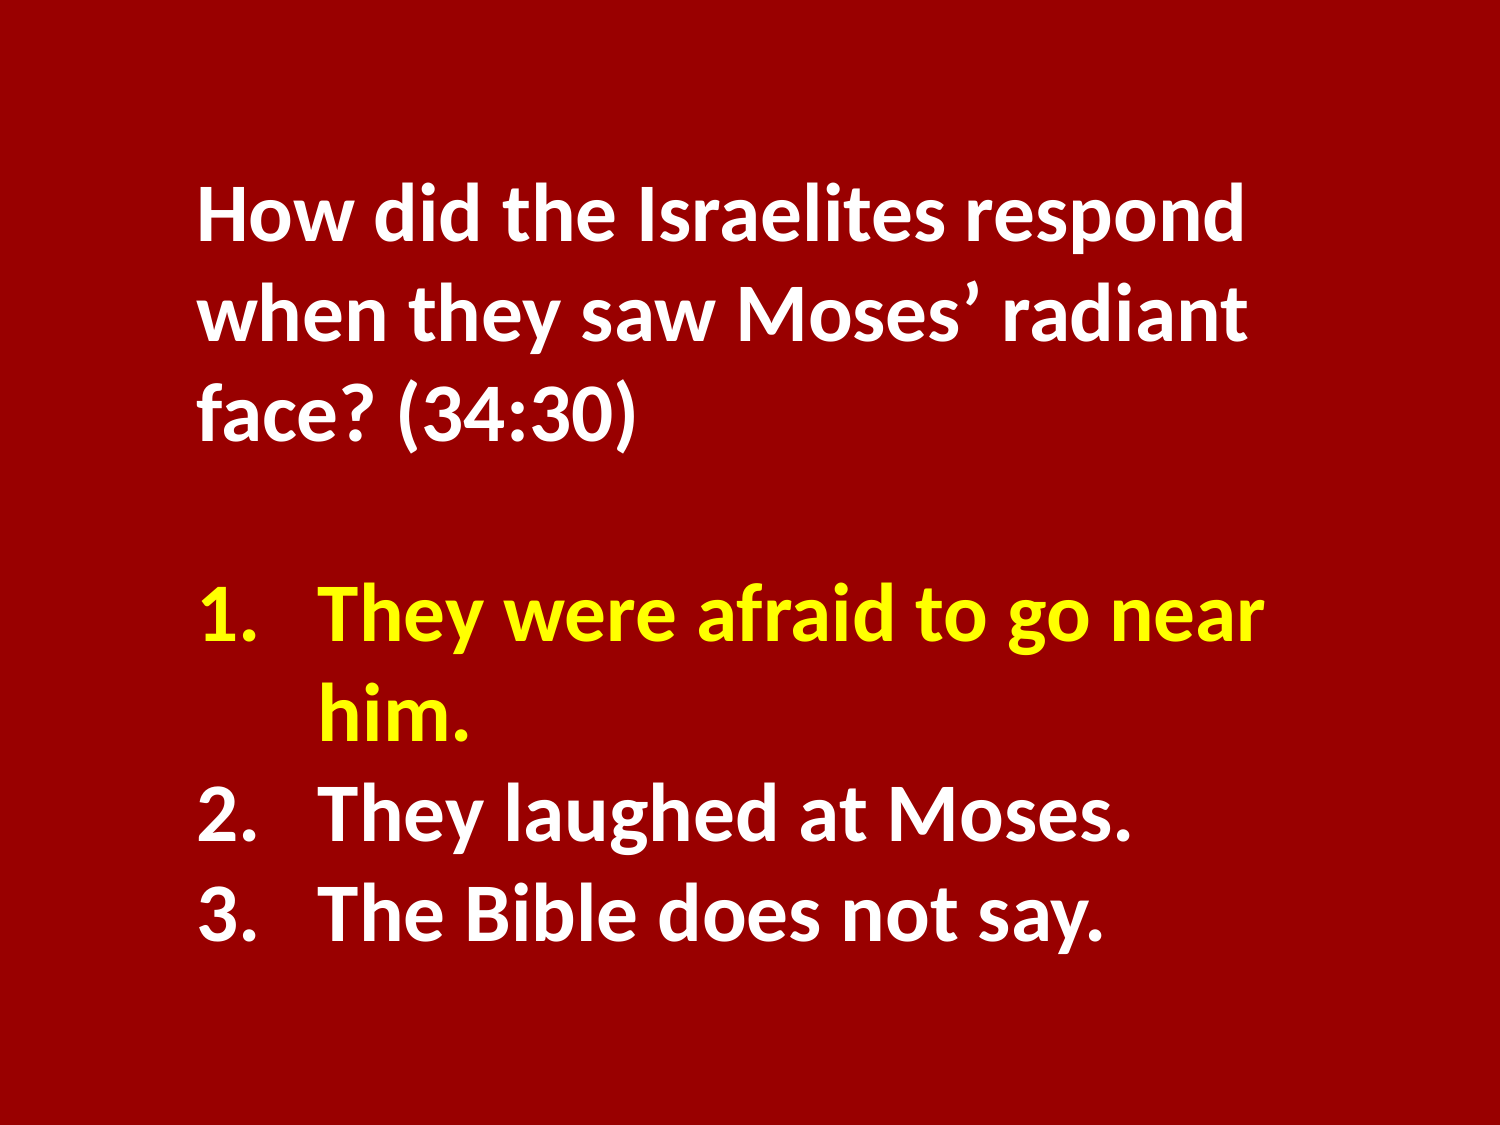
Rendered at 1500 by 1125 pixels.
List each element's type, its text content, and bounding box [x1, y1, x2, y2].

text_box How did the Israelites respond when they saw Moses’ radiant face? (34:30) They were afraid to go near him. They laughed at Moses. The Bible does not say. [181, 150, 1319, 966]
